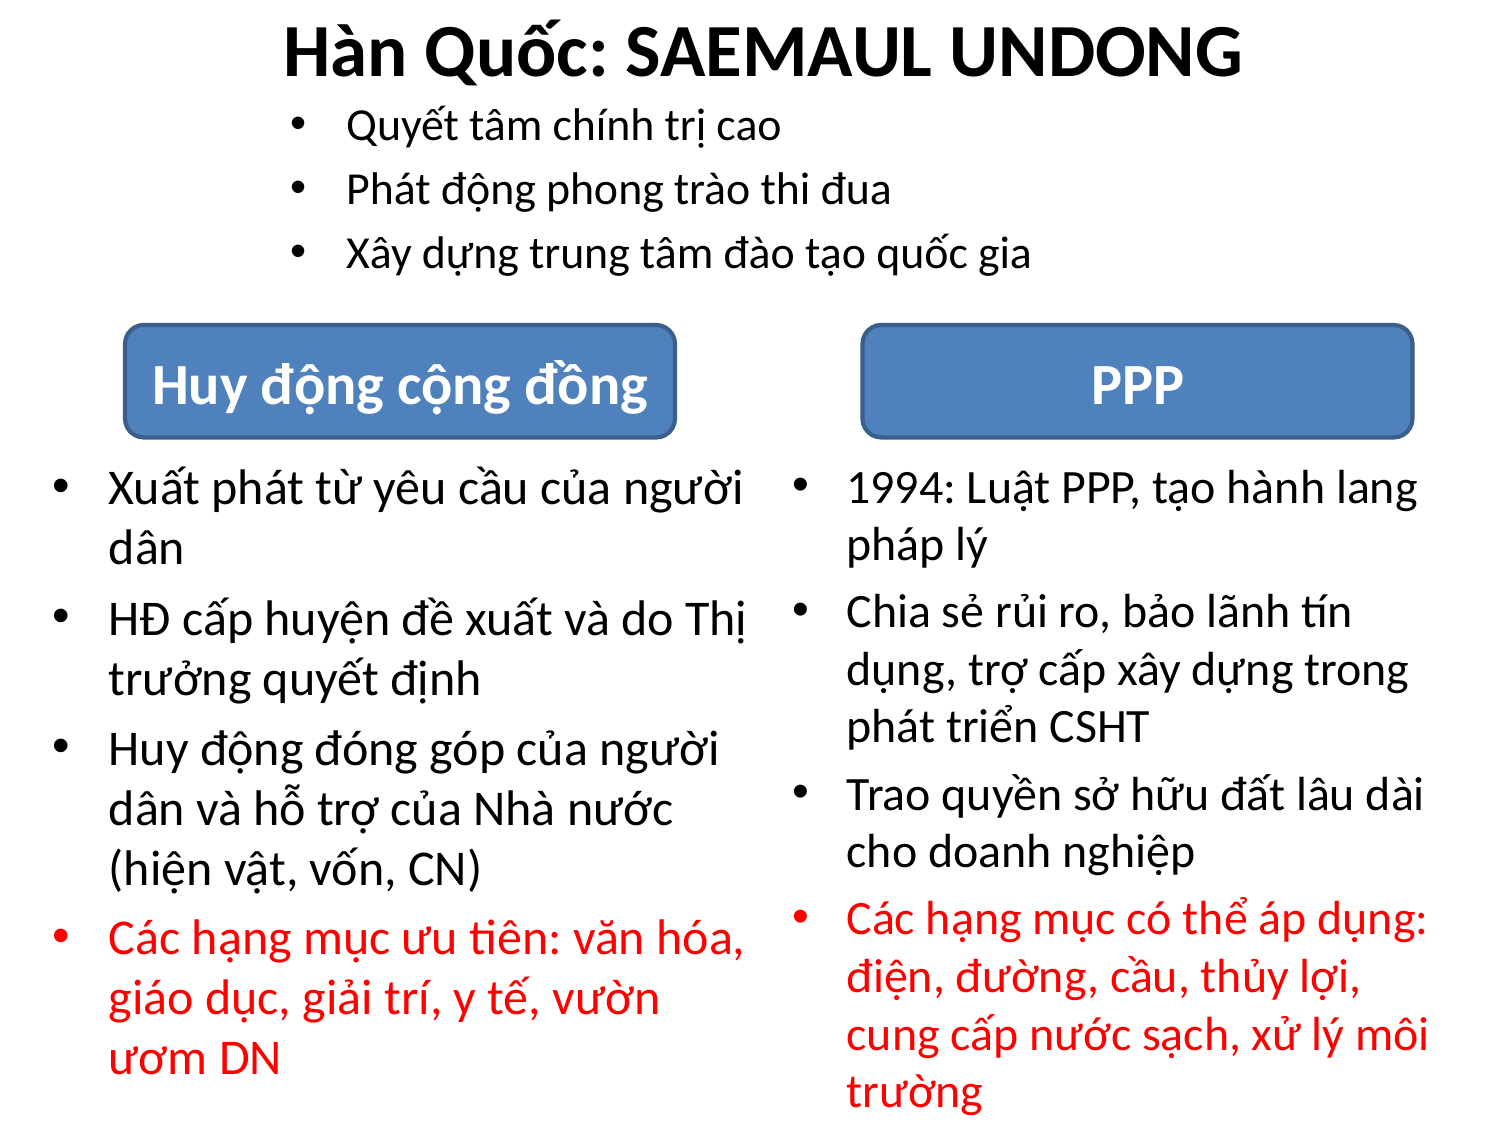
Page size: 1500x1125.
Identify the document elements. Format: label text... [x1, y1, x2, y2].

text_box PPP [860, 322, 1415, 440]
text_box Quyết tâm chính trị cao Phát động phong trào thi đua Xây dựng trung tâm đào tạo quốc gia [275, 87, 1225, 292]
title Hàn Quốc: SAEMAUL UNDONG [88, 6, 1439, 86]
text_box Huy động cộng đồng [122, 322, 678, 440]
text_box Xuất phát từ yêu cầu của người dân HĐ cấp huyện đề xuất và do Thị trưởng quyết định Huy động đóng góp của người dân và hỗ trợ của Nhà nước (hiện vật, vốn, CN) Các hạng mục ưu tiên: văn hóa, giáo dục, giải trí, y tế, vườn ươm DN [37, 447, 778, 1125]
text_box 1994: Luật PPP, tạo hành lang pháp lý Chia sẻ rủi ro, bảo lãnh tín dụng, trợ cấp xây dựng trong phát triển CSHT Trao quyền sở hữu đất lâu dài cho doanh nghiệp Các hạng mục có thể áp dụng: điện, đường, cầu, thủy lợi, cung cấp nước sạch, xử lý môi trường [778, 447, 1466, 1125]
